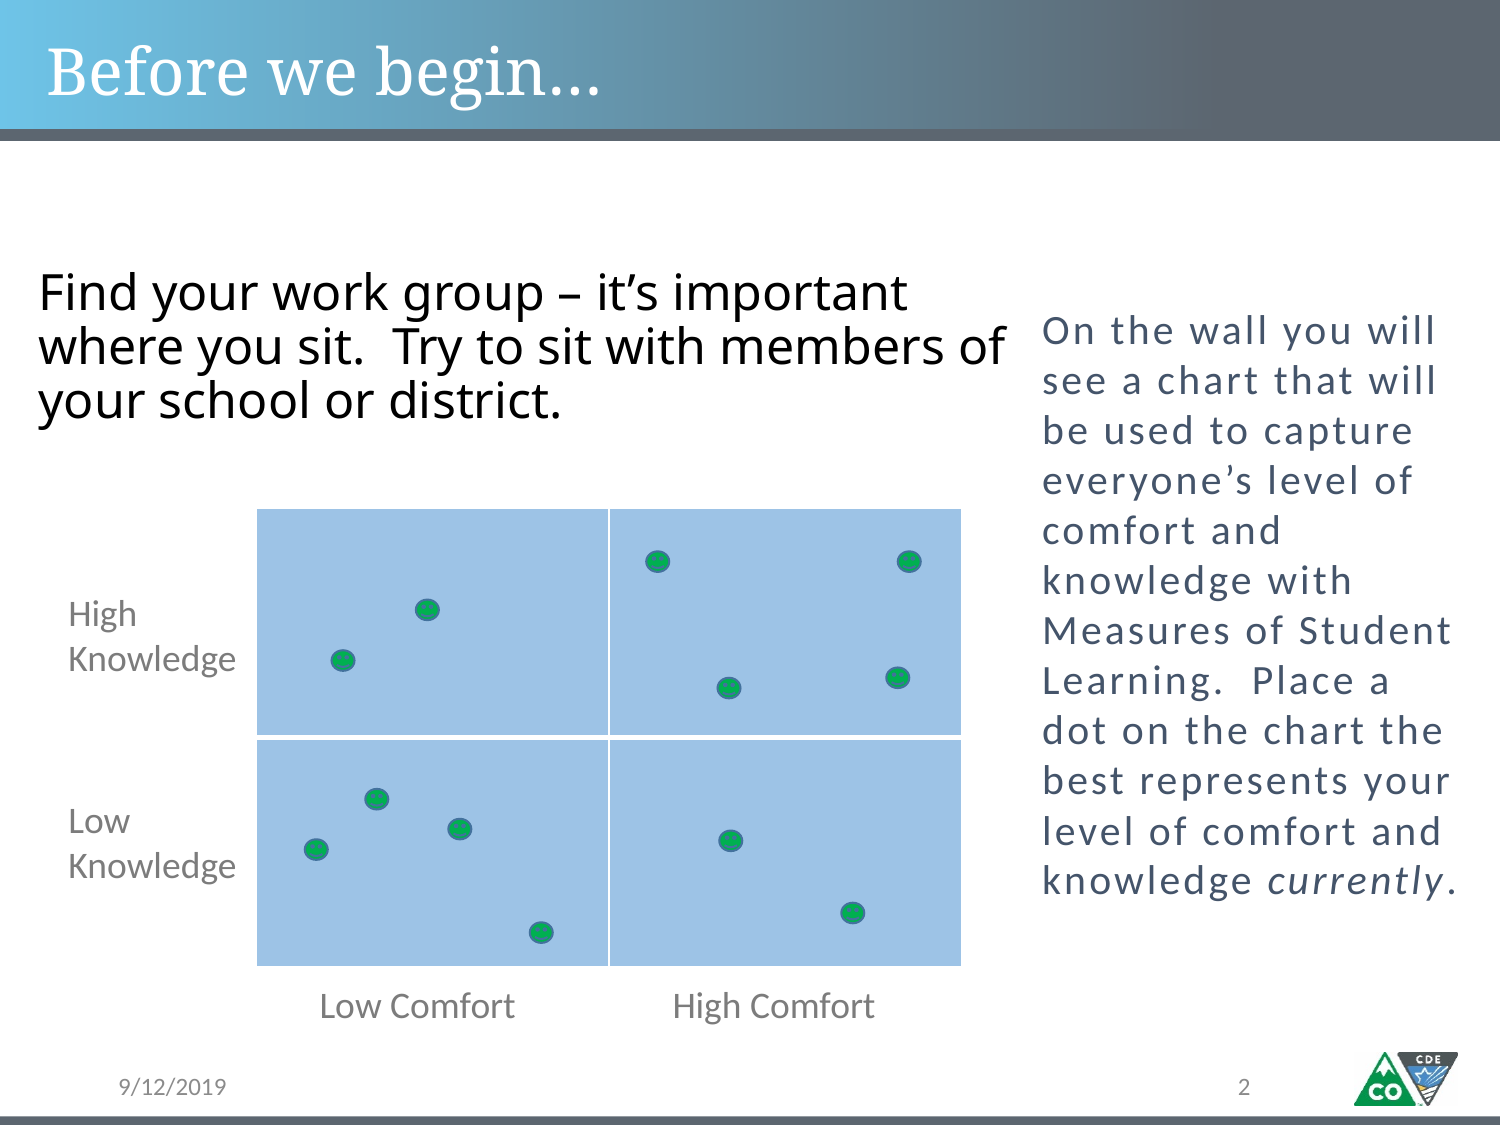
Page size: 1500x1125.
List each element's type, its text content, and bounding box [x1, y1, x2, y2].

text_box [364, 787, 390, 811]
text_box [528, 921, 554, 944]
table_cell [610, 740, 961, 966]
text_box High Comfort [657, 974, 949, 1034]
table_header [257, 509, 608, 735]
text_box [447, 817, 473, 841]
text_box [645, 550, 671, 573]
text_box [330, 649, 356, 672]
text_box High Knowledge [53, 581, 256, 687]
table_cell [257, 740, 608, 966]
text_box Low Knowledge [53, 788, 256, 894]
text_box [716, 676, 742, 700]
picture [1354, 1052, 1458, 1106]
text_box [303, 838, 329, 861]
text_box [414, 598, 440, 622]
text_box On the wall you will see a chart that will be used to capture everyone’s level of comfort and knowledge with Measures of Student Learning. Place a dot on the chart the best represents your level of comfort and knowledge currently. [1027, 295, 1486, 911]
list Find your work group – it’s important where you sit. Try to sit with members of your school or district. [16, 260, 1044, 459]
table_header [610, 509, 961, 735]
text_box [896, 550, 922, 573]
title Before we begin… [31, 31, 1326, 117]
text_box [718, 829, 744, 853]
text_box [885, 666, 911, 690]
text_box Low Comfort [304, 974, 596, 1034]
text_box [840, 901, 866, 925]
